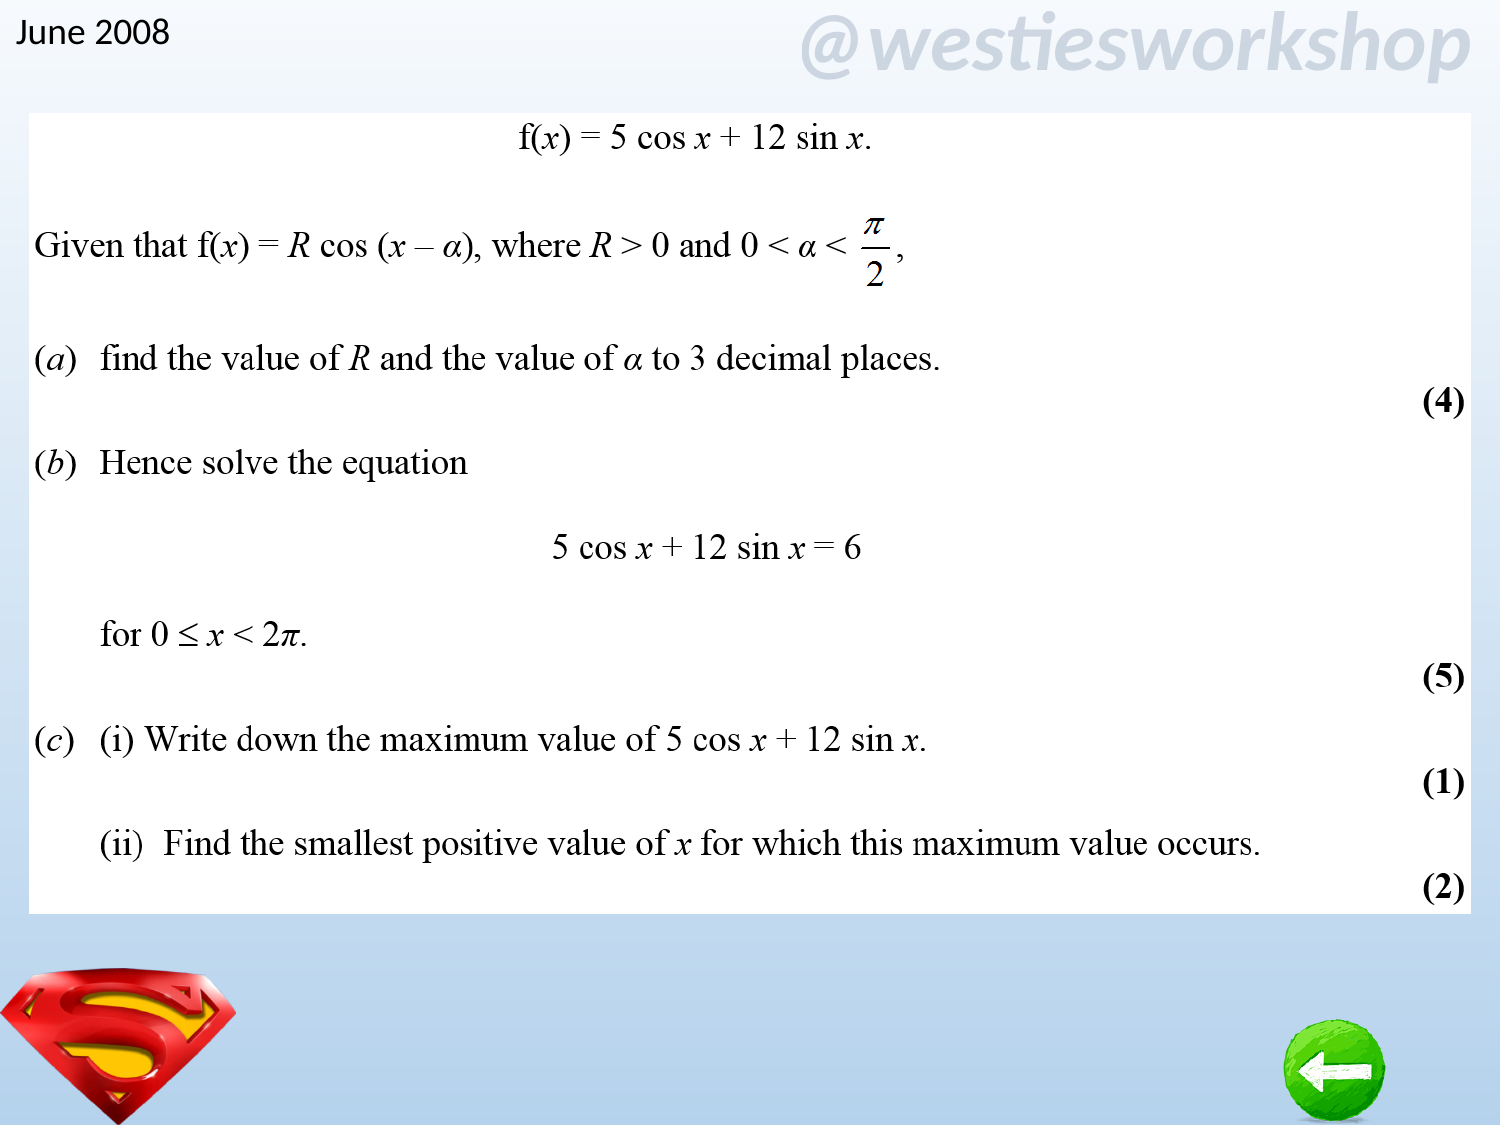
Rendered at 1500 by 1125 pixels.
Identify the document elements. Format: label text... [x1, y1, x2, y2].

text_box June 2008 [1, 0, 186, 60]
picture [29, 113, 1471, 914]
picture [0, 968, 236, 1125]
picture [1281, 1019, 1387, 1125]
